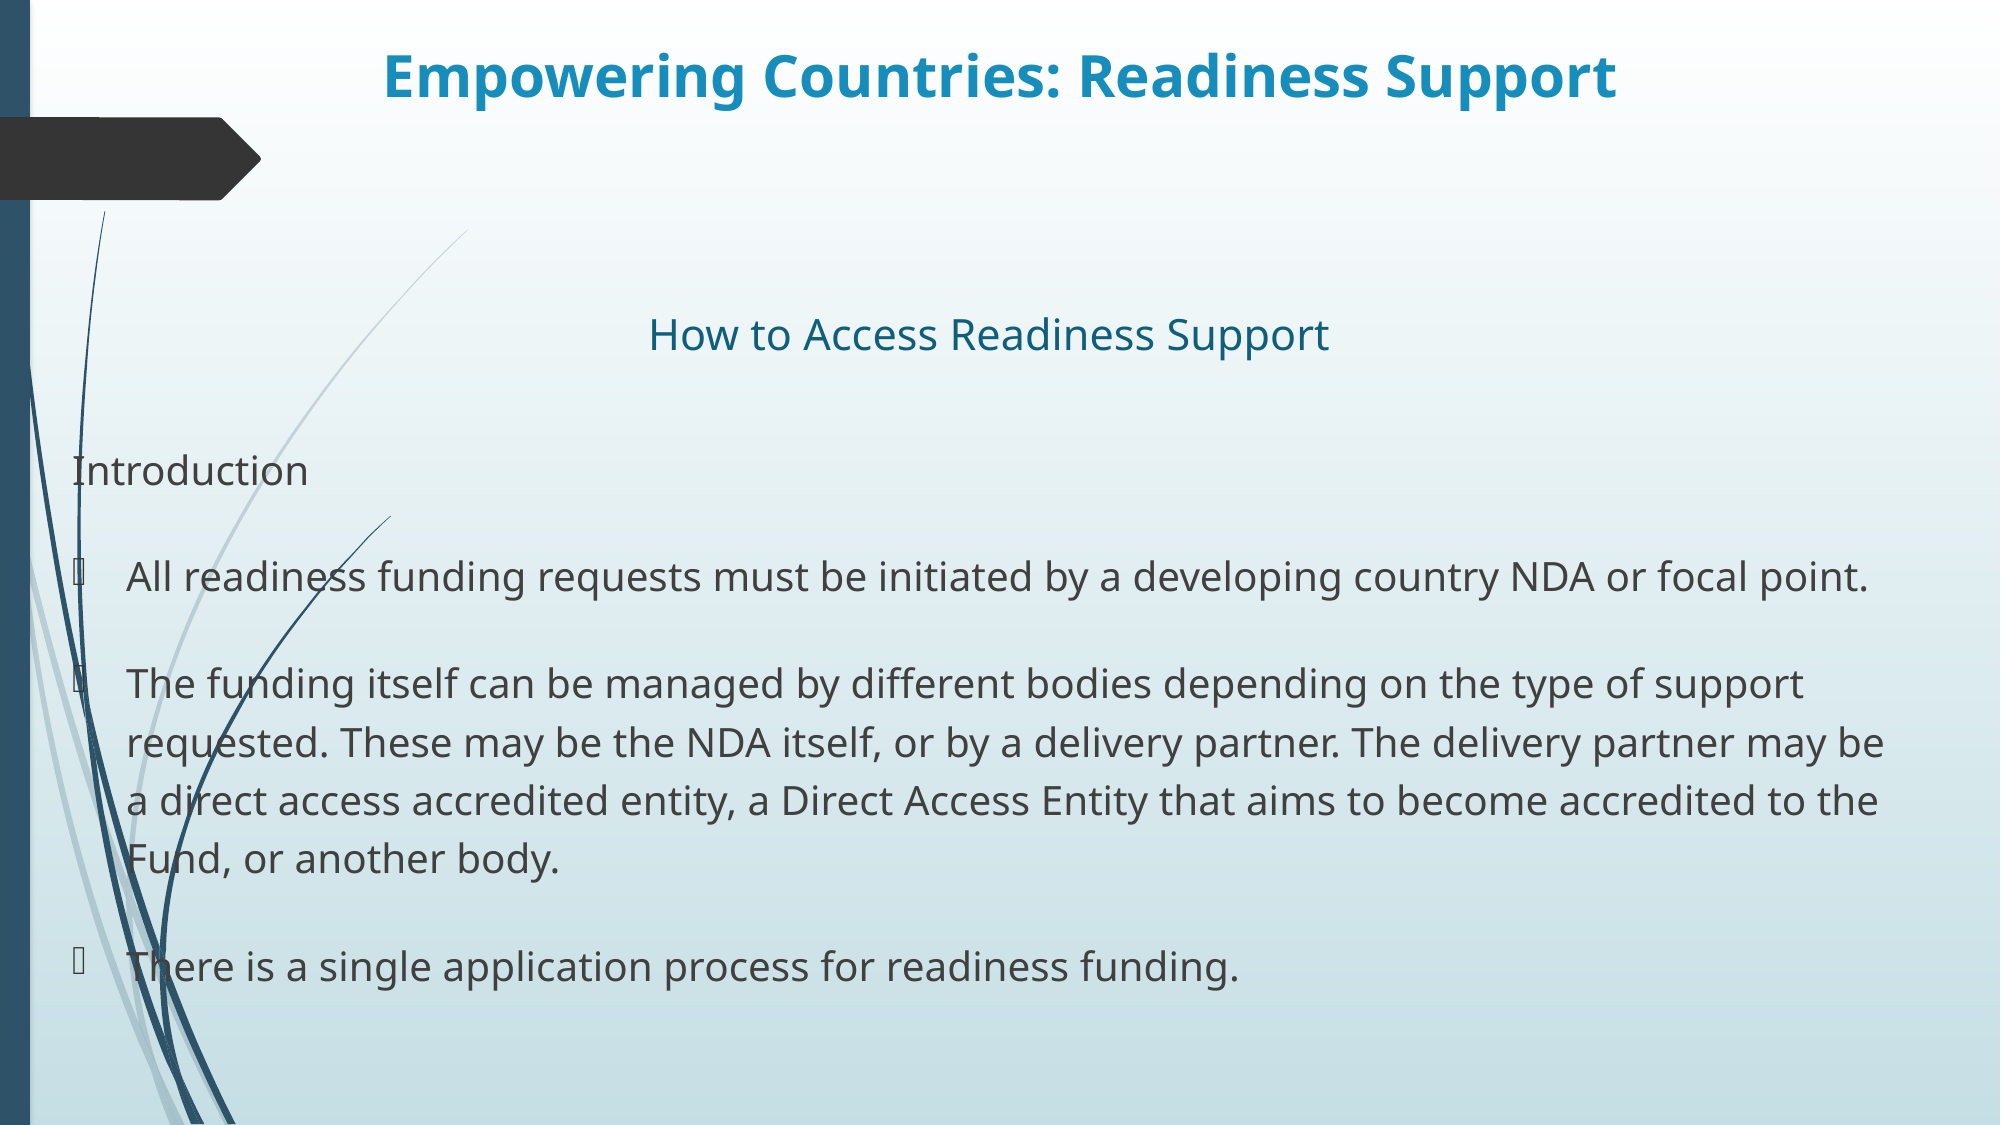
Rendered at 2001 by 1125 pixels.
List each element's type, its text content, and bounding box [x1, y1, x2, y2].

title Empowering Countries: Readiness Support [137, 32, 1863, 170]
list How to Access Readiness Support Introduction All readiness funding requests must be initiated by a developing country NDA or focal point. The funding itself can be managed by different bodies depending on the type of support requested. These may be the NDA itself, or by a delivery partner. The delivery partner may be a direct access accredited entity, a Direct Access Entity that aims to become accredited to the Fund, or another body. There is a single application process for readiness funding. [57, 299, 1922, 1014]
